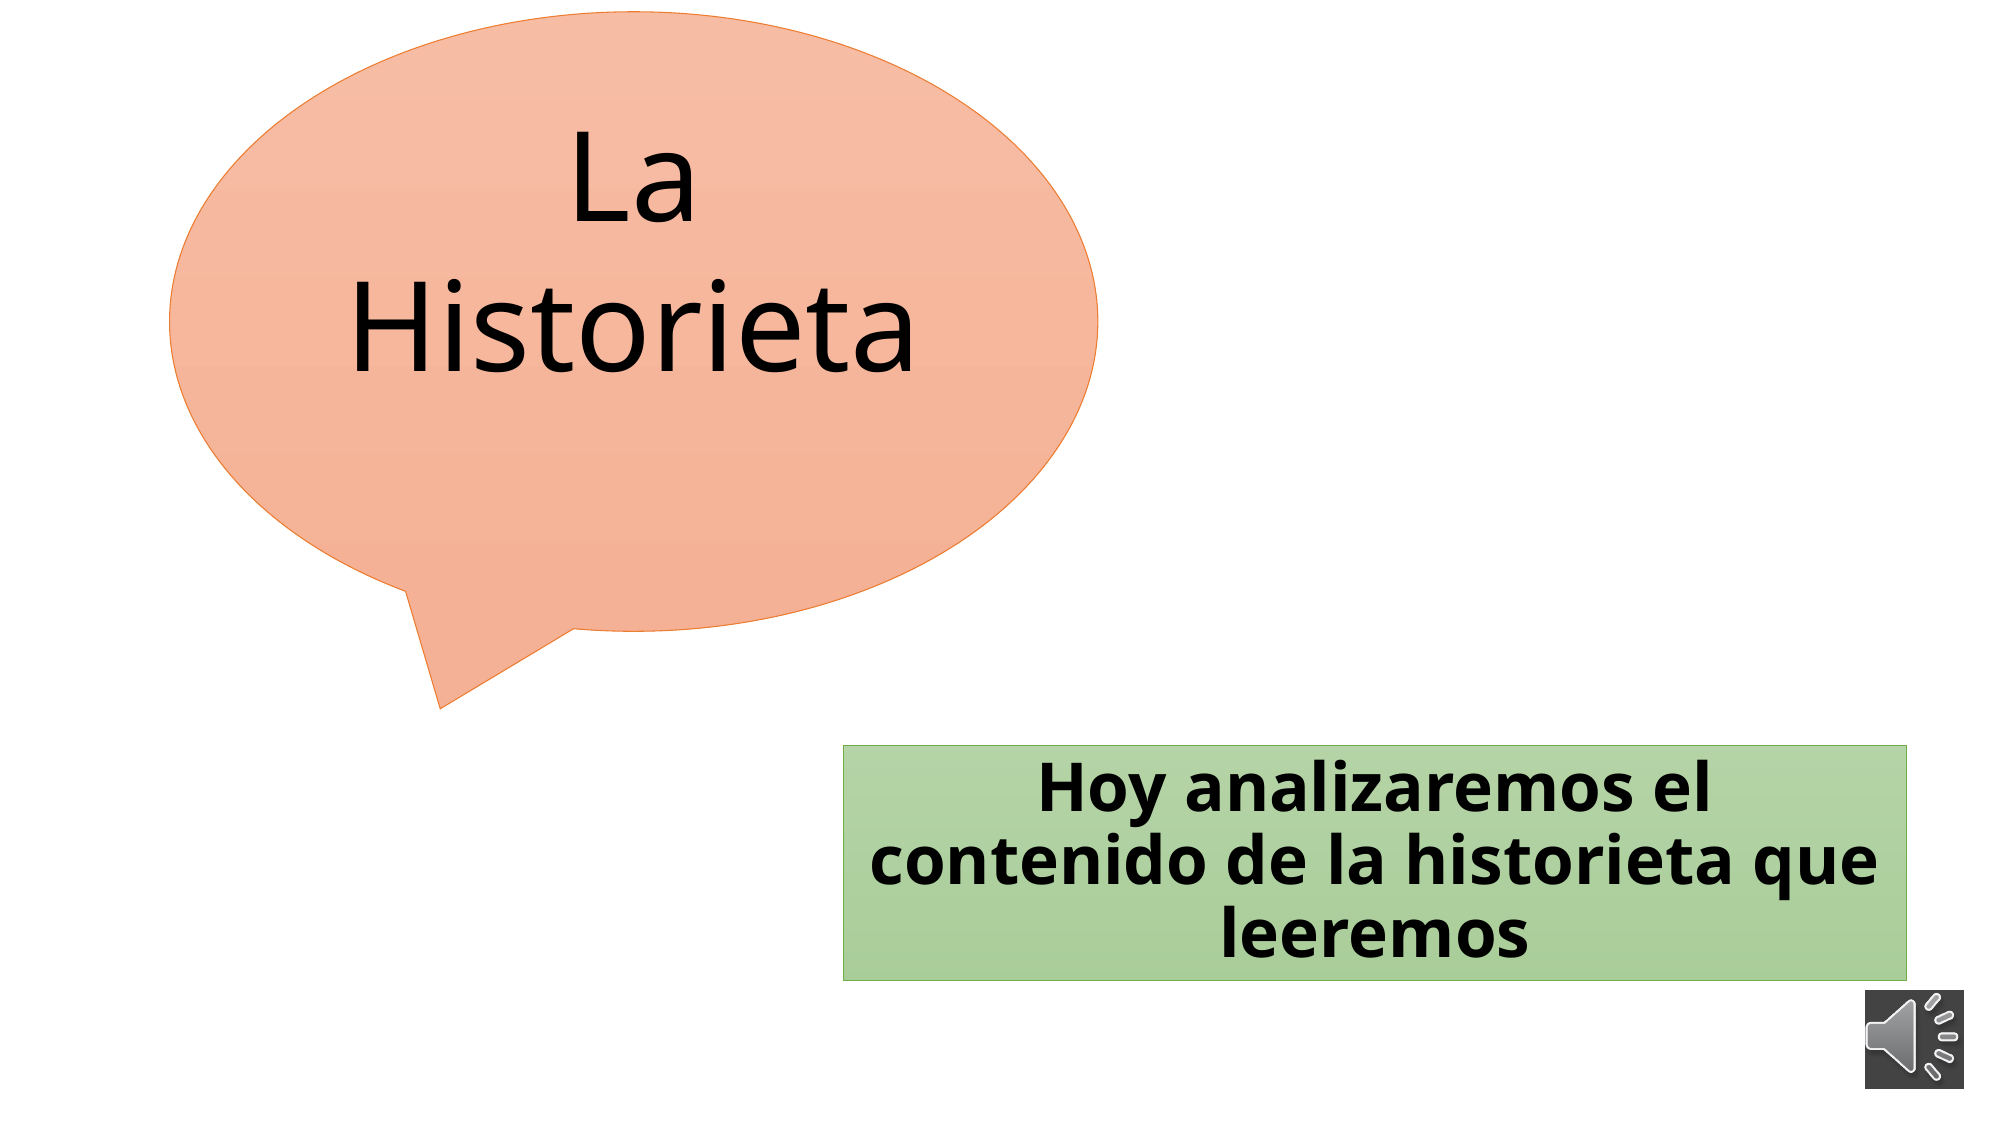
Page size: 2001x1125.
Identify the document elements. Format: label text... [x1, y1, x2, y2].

subtitle Hoy analizaremos el contenido de la historieta que leeremos [843, 745, 1907, 981]
text_box La Historieta [169, 11, 1099, 710]
picture [1864, 989, 1965, 1090]
